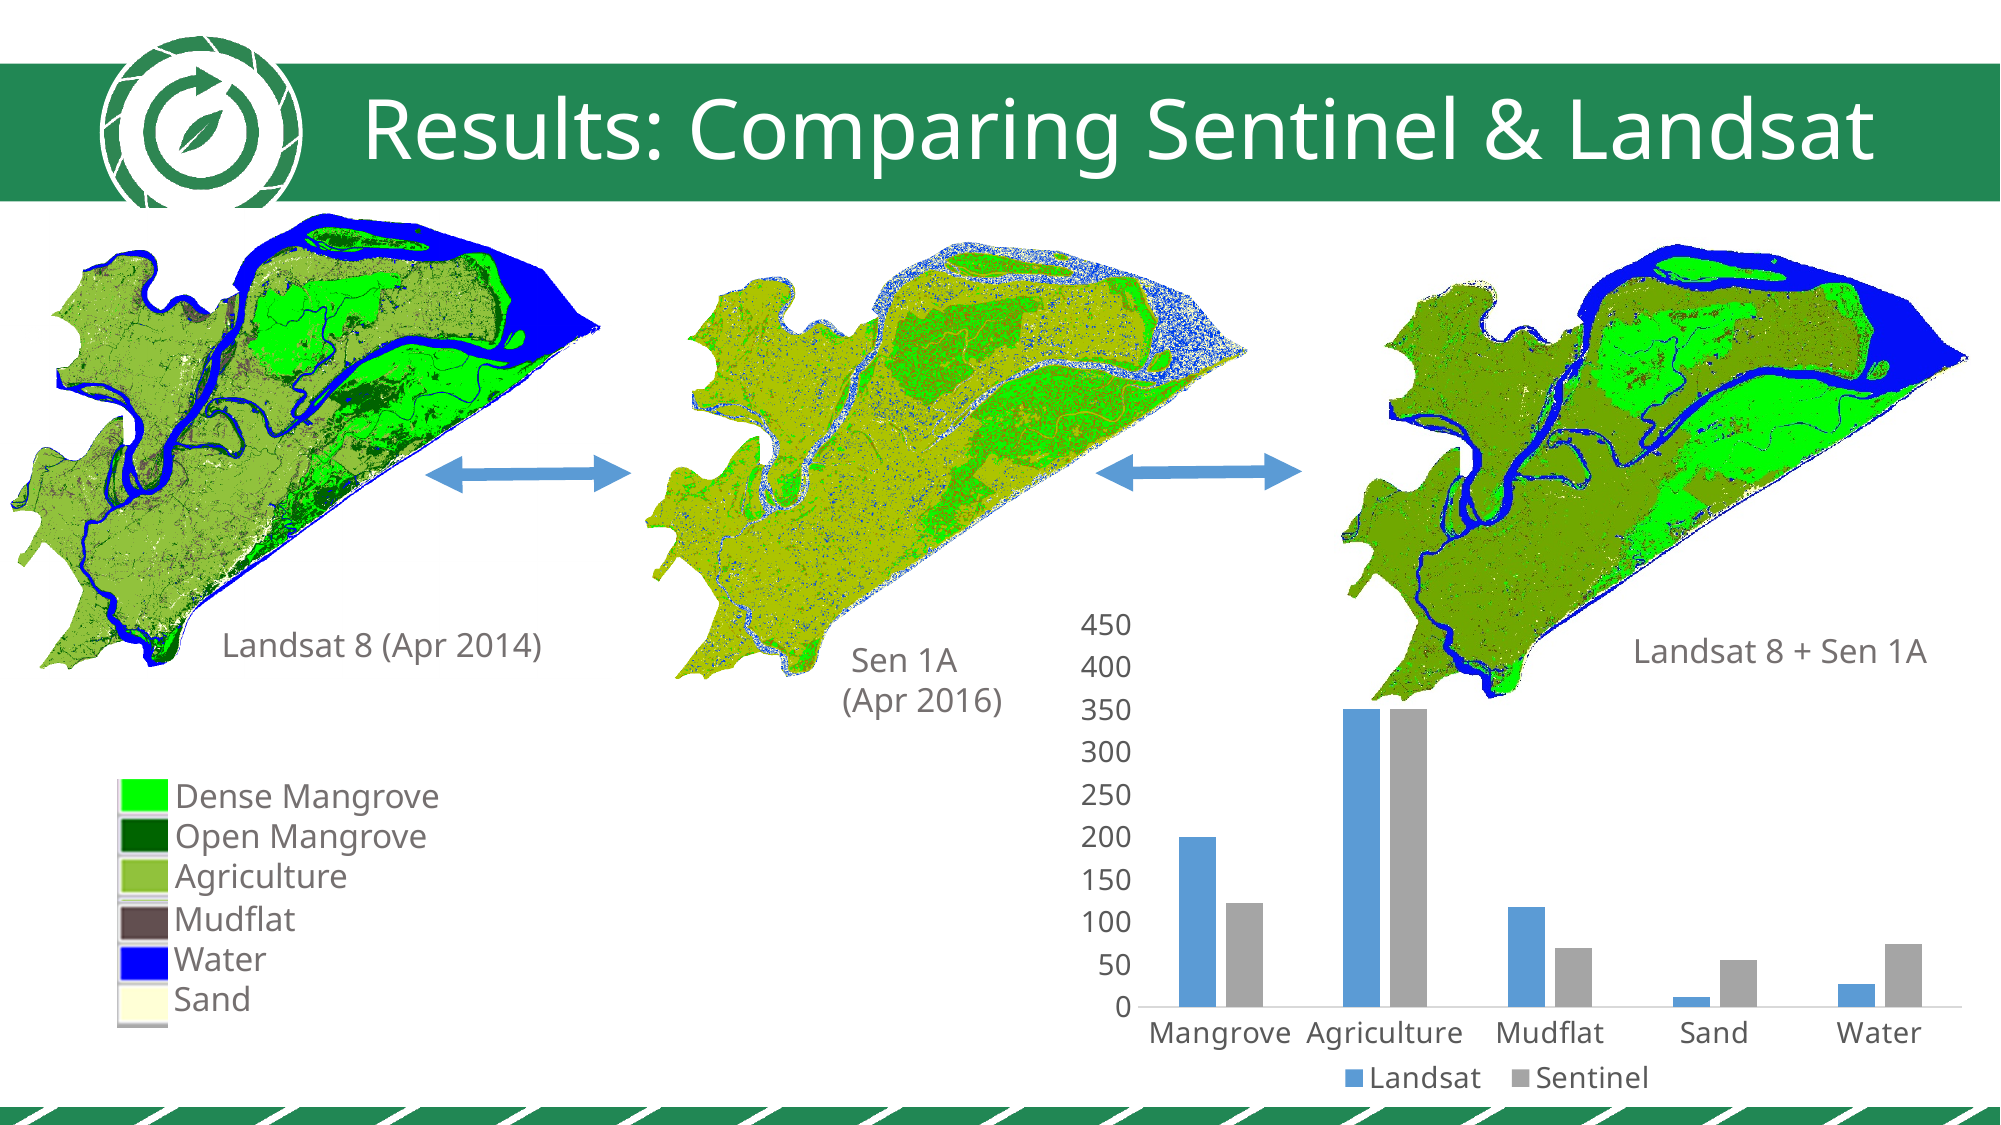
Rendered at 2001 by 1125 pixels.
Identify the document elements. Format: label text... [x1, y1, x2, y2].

picture [1334, 237, 1971, 709]
picture [643, 226, 1260, 692]
text_box Sen 1A (Apr 2016) [827, 692, 1024, 727]
text_box Dense Mangrove Open Mangrove Agriculture [160, 767, 523, 903]
text_box Mudflat Water Sand [168, 891, 378, 1026]
picture [0, 1107, 2000, 1125]
text_box Results: Comparing Sentinel & Landsat [309, 80, 1930, 179]
picture [0, 31, 612, 679]
picture [60, 779, 168, 1029]
chart [1024, 590, 1971, 1111]
